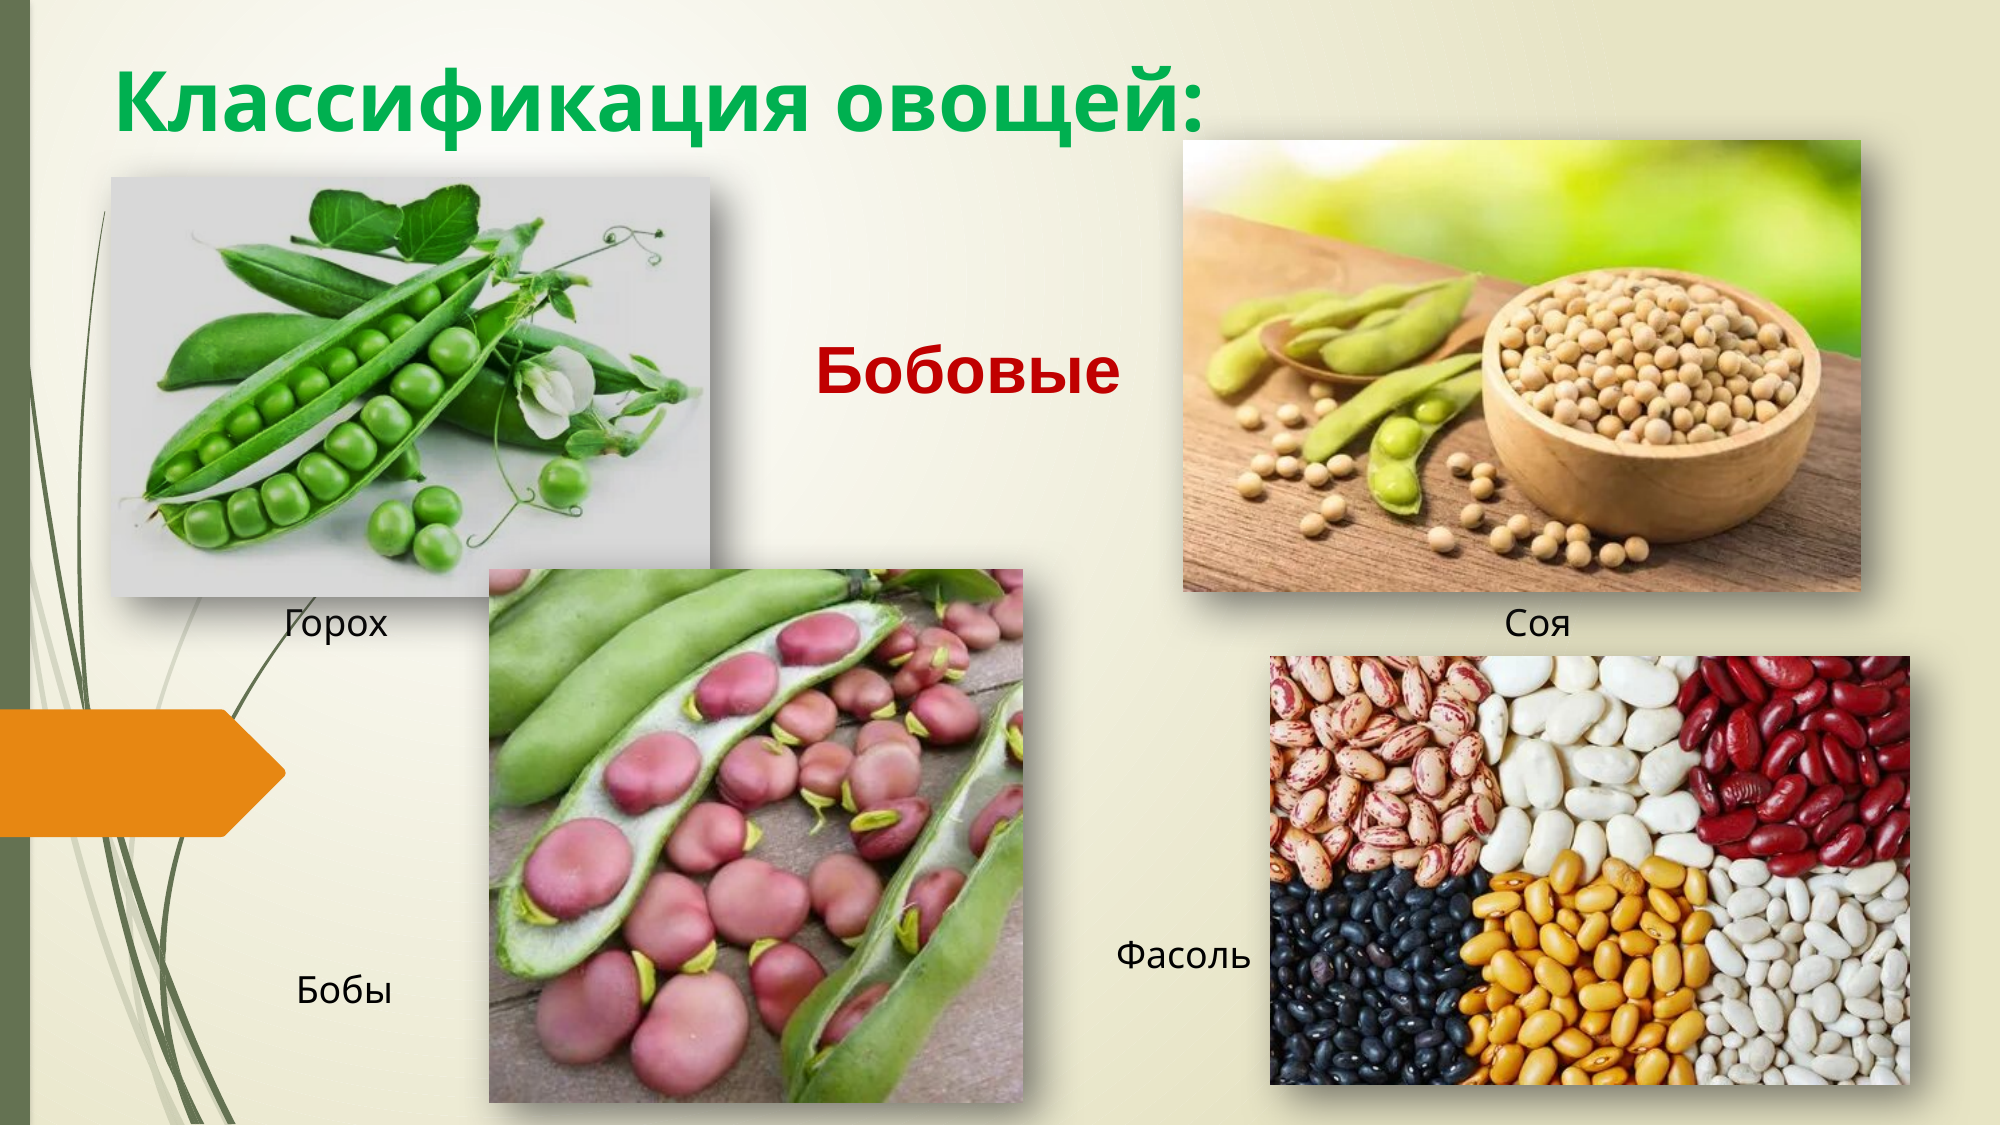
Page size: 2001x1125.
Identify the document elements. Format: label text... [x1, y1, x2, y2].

picture [1182, 140, 1861, 593]
text_box Фасоль [1101, 923, 1253, 984]
picture [110, 177, 1023, 1103]
picture [1270, 656, 1910, 1085]
text_box Бобы [281, 958, 433, 1018]
text_box Горох [268, 644, 411, 652]
text_box Бобовые [801, 319, 1155, 415]
text_box Классификация овощей: [97, 40, 1443, 156]
